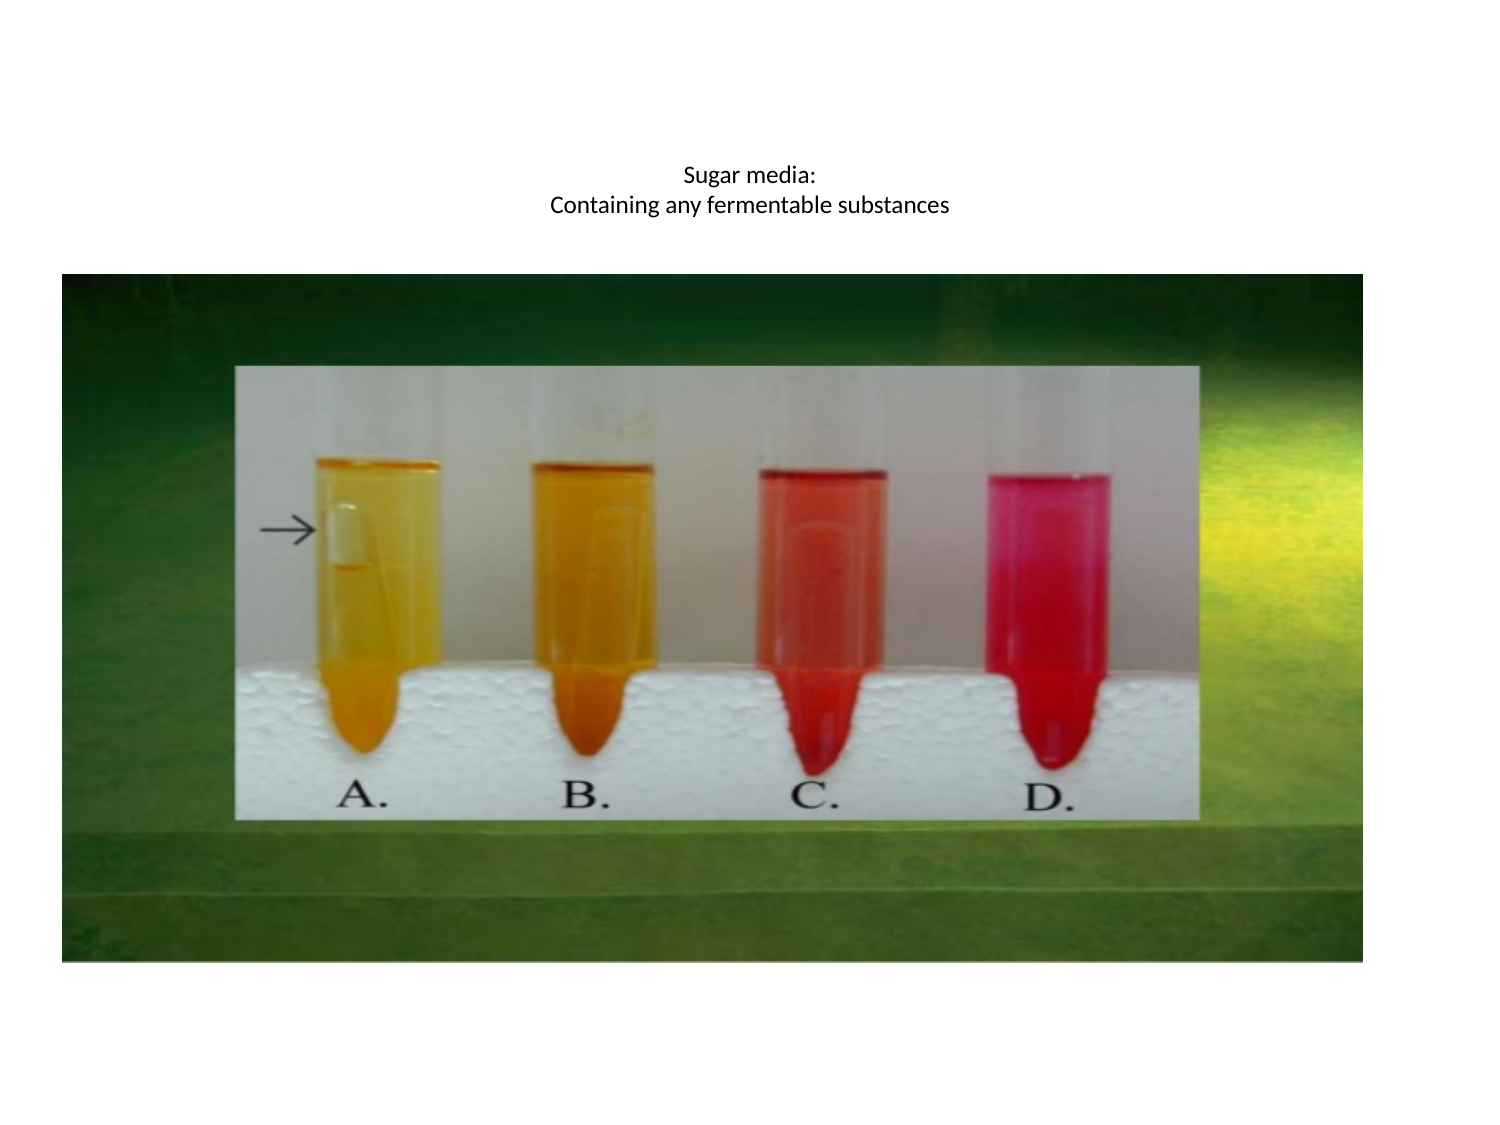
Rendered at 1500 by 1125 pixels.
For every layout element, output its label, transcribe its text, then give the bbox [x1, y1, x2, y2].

title Sugar media: Containing any fermentable substances [112, 149, 1388, 313]
picture [62, 274, 1363, 963]
